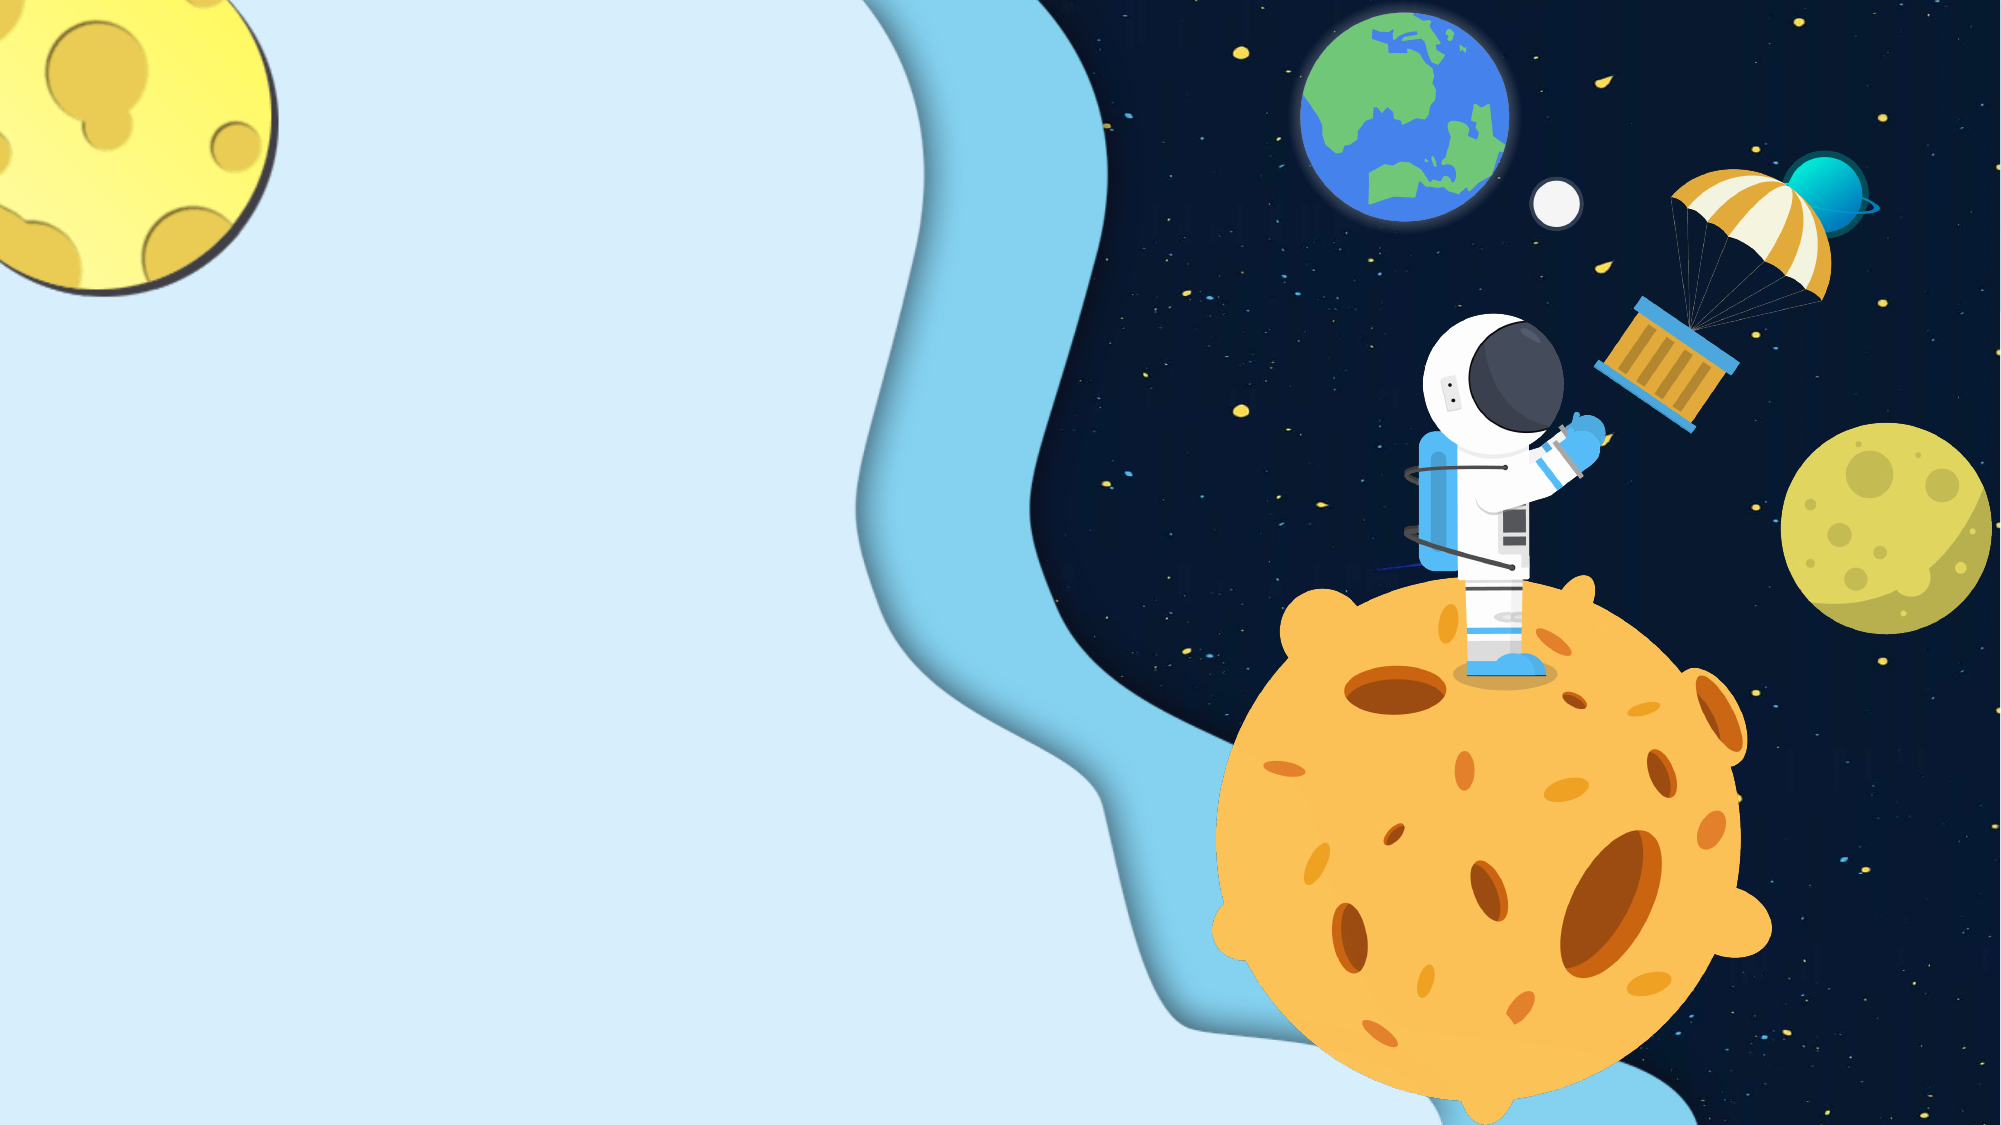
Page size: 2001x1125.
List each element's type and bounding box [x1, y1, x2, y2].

picture [0, 0, 294, 321]
picture [398, 0, 2001, 1125]
text_box [0, 0, 398, 1125]
